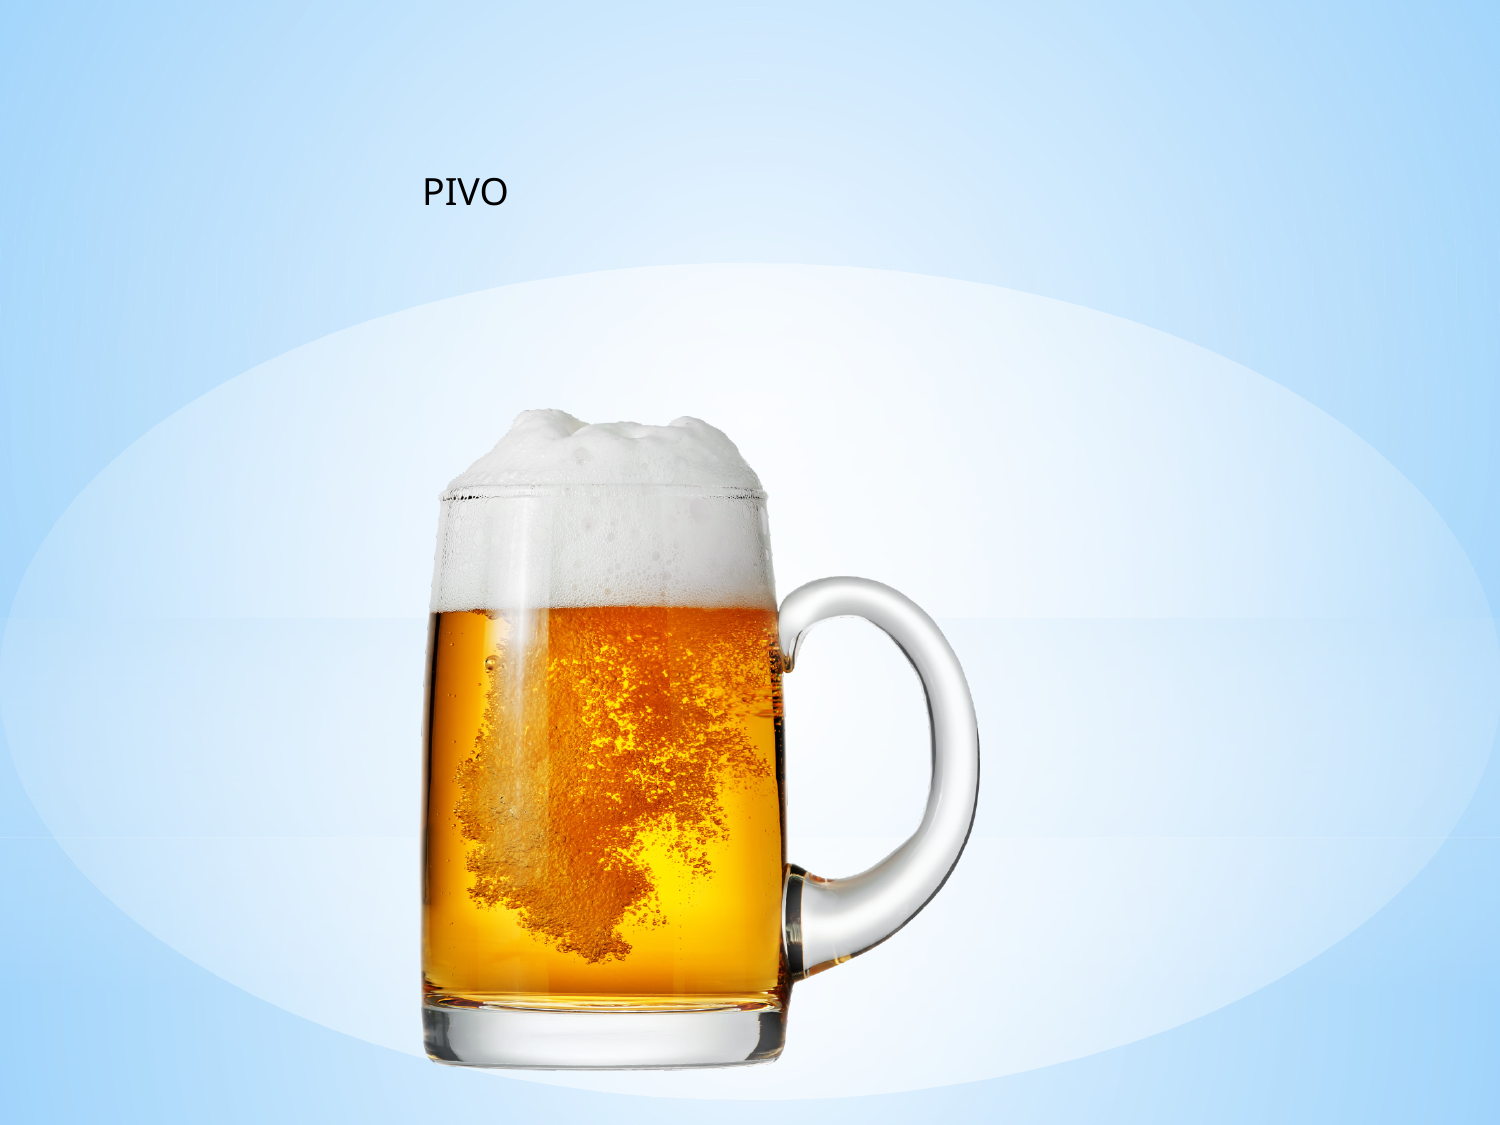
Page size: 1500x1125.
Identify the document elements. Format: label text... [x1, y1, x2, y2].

picture [418, 408, 980, 1071]
text_box PIVO [407, 160, 939, 221]
